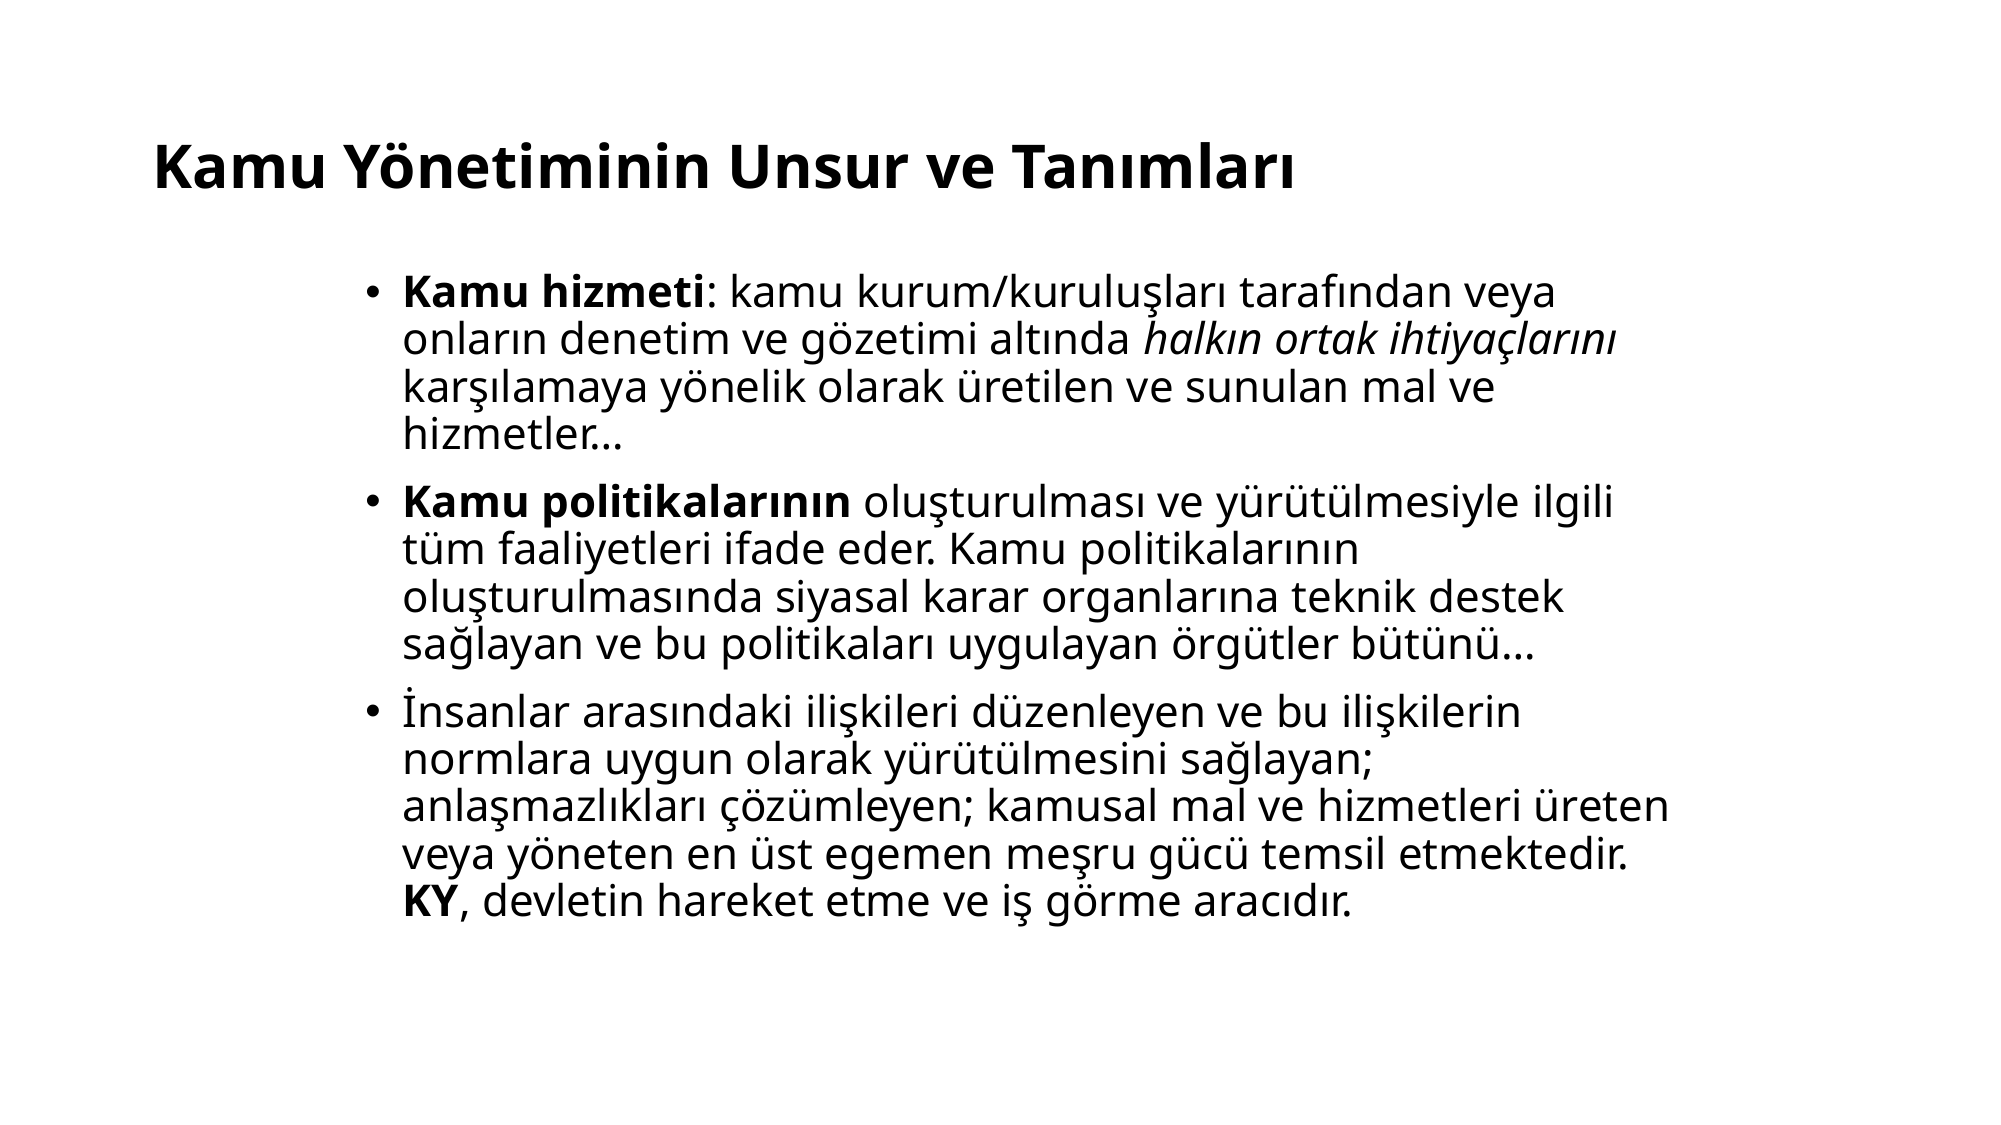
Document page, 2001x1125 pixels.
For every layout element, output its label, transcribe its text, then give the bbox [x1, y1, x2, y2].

title Kamu Yönetiminin Unsur ve Tanımları [137, 59, 1863, 278]
list Kamu hizmeti: kamu kurum/kuruluşları tarafından veya onların denetim ve gözetimi altında halkın ortak ihtiyaçlarını karşılamaya yönelik olarak üretilen ve sunulan mal ve hizmetler… Kamu politikalarının oluşturulması ve yürütülmesiyle ilgili tüm faaliyetleri ifade eder. Kamu politikalarının oluşturulmasında siyasal karar organlarına teknik destek sağlayan ve bu politikaları uygulayan örgütler bütünü… İnsanlar arasındaki ilişkileri düzenleyen ve bu ilişkilerin normlara uygun olarak yürütülmesini sağlayan; anlaşmazlıkları çözümleyen; kamusal mal ve hizmetleri üreten veya yöneten en üst egemen meşru gücü temsil etmektedir. KY, devletin hareket etme ve iş görme aracıdır. [350, 262, 1688, 1071]
